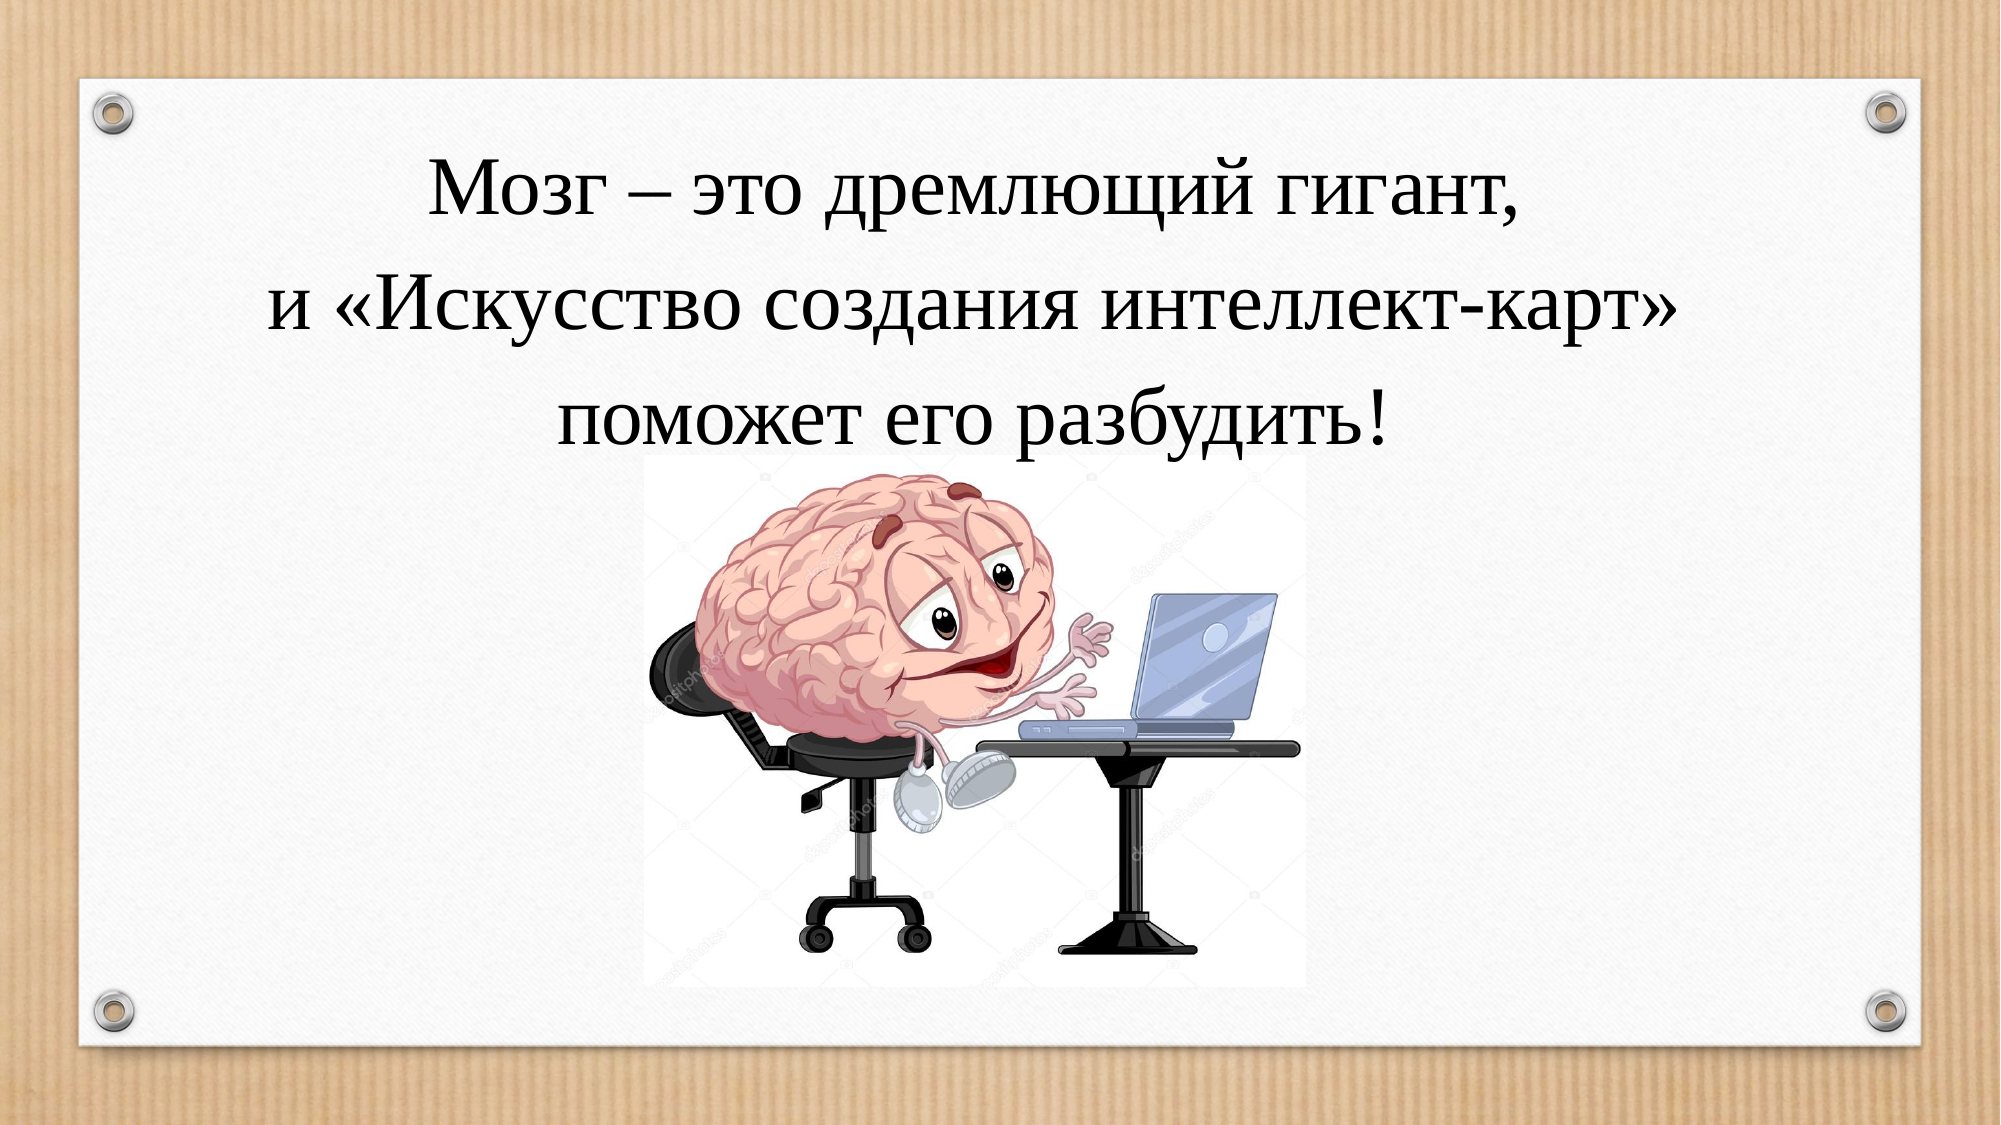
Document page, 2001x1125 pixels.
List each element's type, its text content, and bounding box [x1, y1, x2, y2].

picture [0, 0, 2001, 1125]
text_box Мозг – это дремлющий гигант, и «Искусство создания интеллект-карт» поможет его разбудить! [222, 108, 1728, 469]
